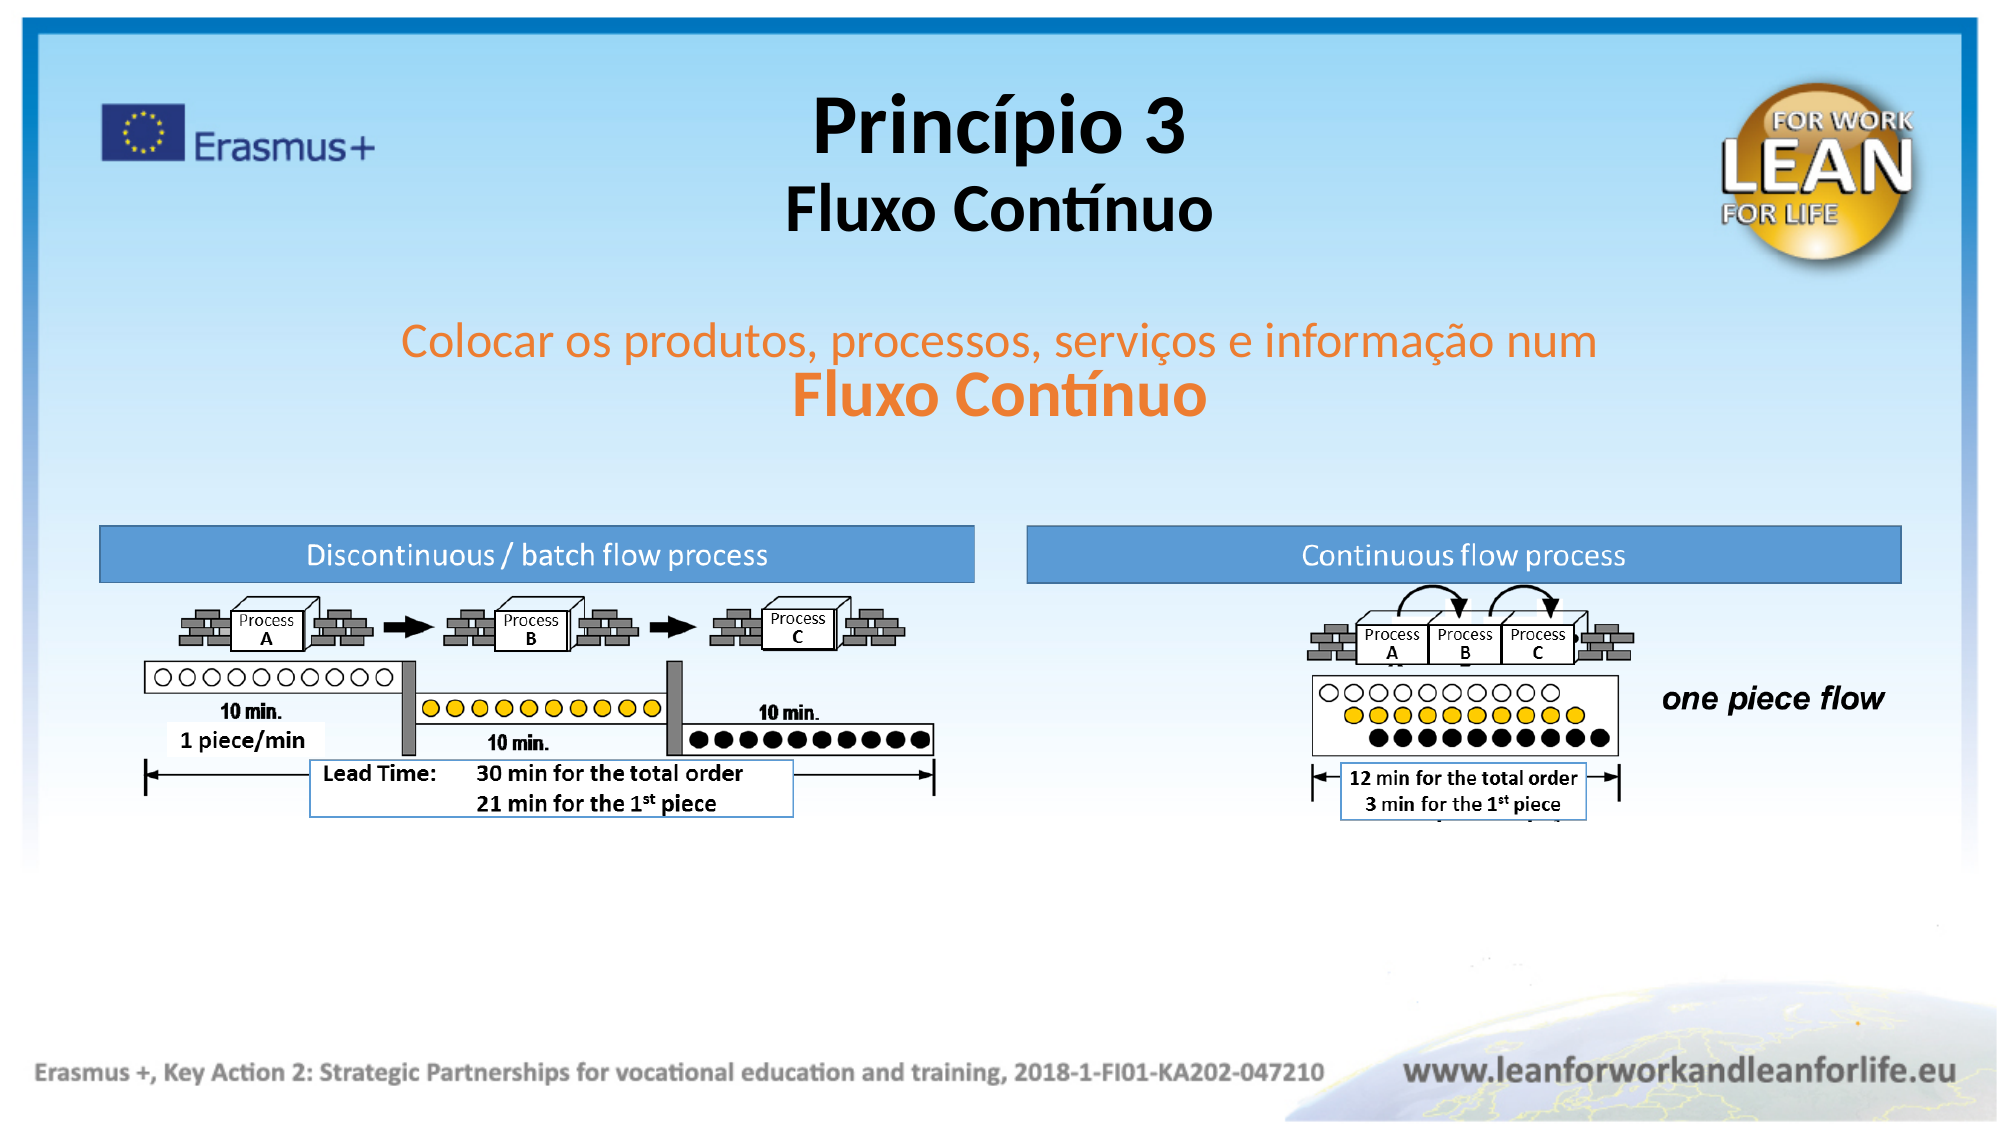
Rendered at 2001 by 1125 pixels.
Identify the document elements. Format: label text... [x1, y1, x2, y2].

picture [0, 270, 2000, 1125]
picture [0, 0, 2000, 72]
text_box Colocar os produtos, processos, serviços e informação num Fluxo Contínuo [328, 297, 1673, 438]
text_box Princípio 3 Fluxo Contínuo [0, 72, 2000, 270]
